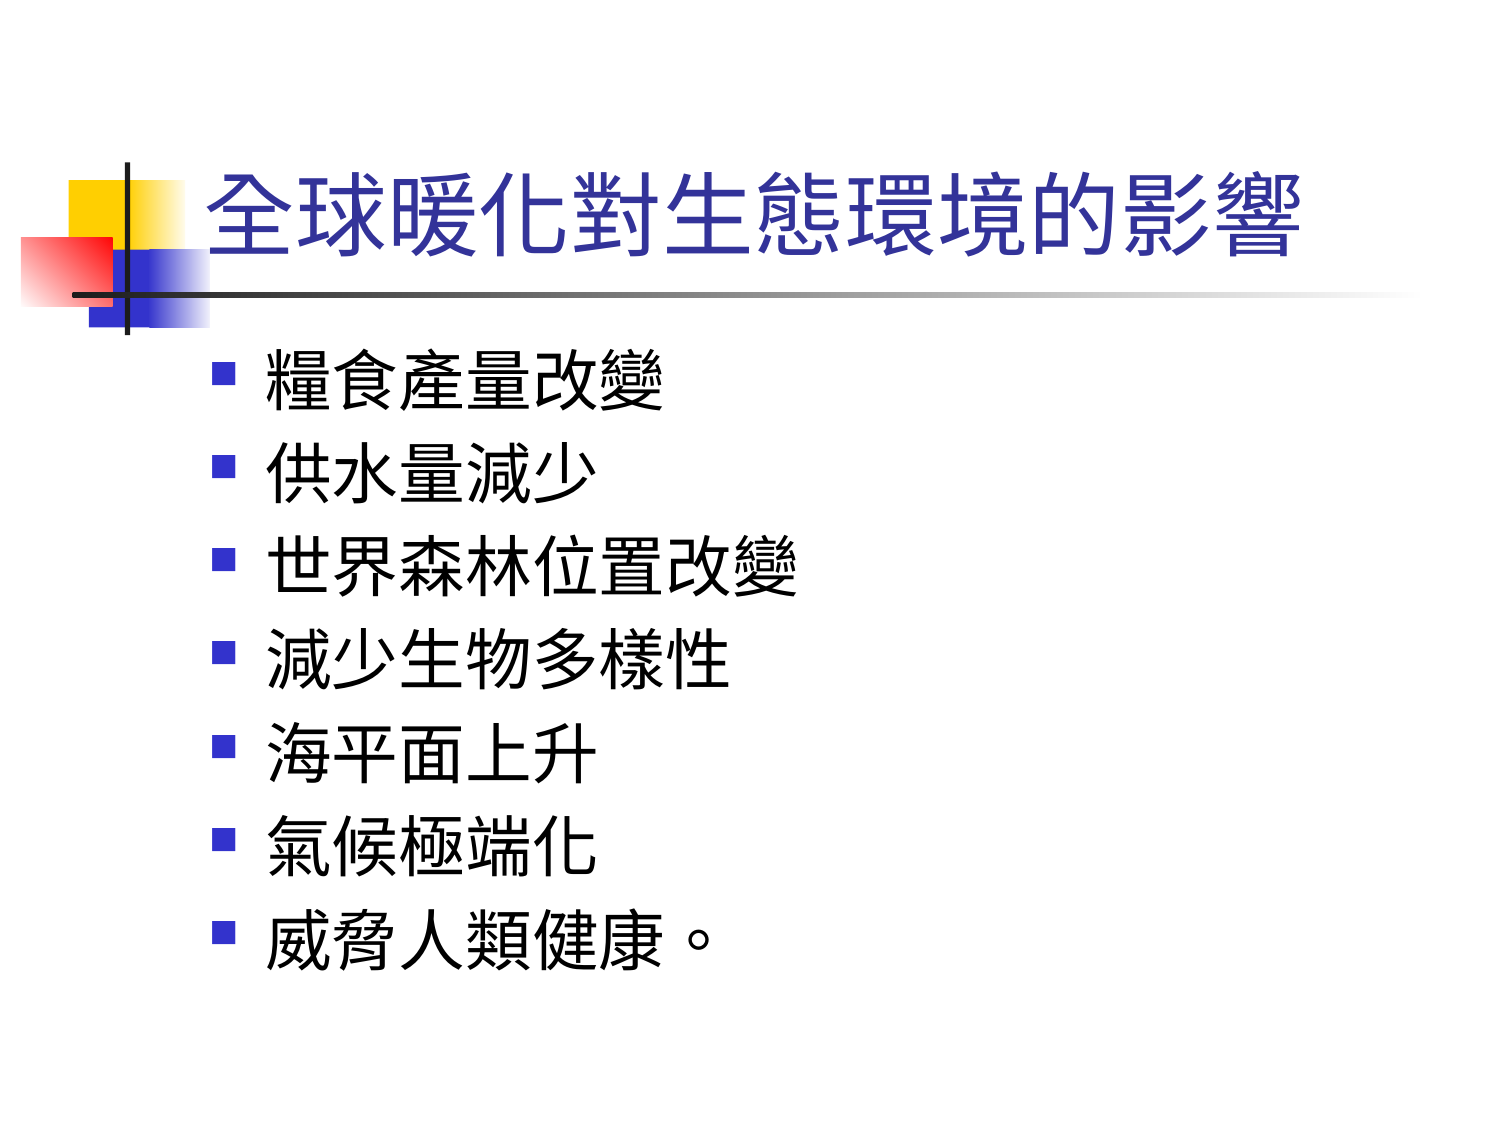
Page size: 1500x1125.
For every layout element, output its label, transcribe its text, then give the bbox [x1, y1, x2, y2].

title 全球暖化對生態環境的影響 [188, 35, 1468, 275]
list 糧食產量改變 供水量減少 世界森林位置改變 減少生物多樣性 海平面上升 氣候極端化 威脅人類健康。 [193, 331, 1469, 1006]
